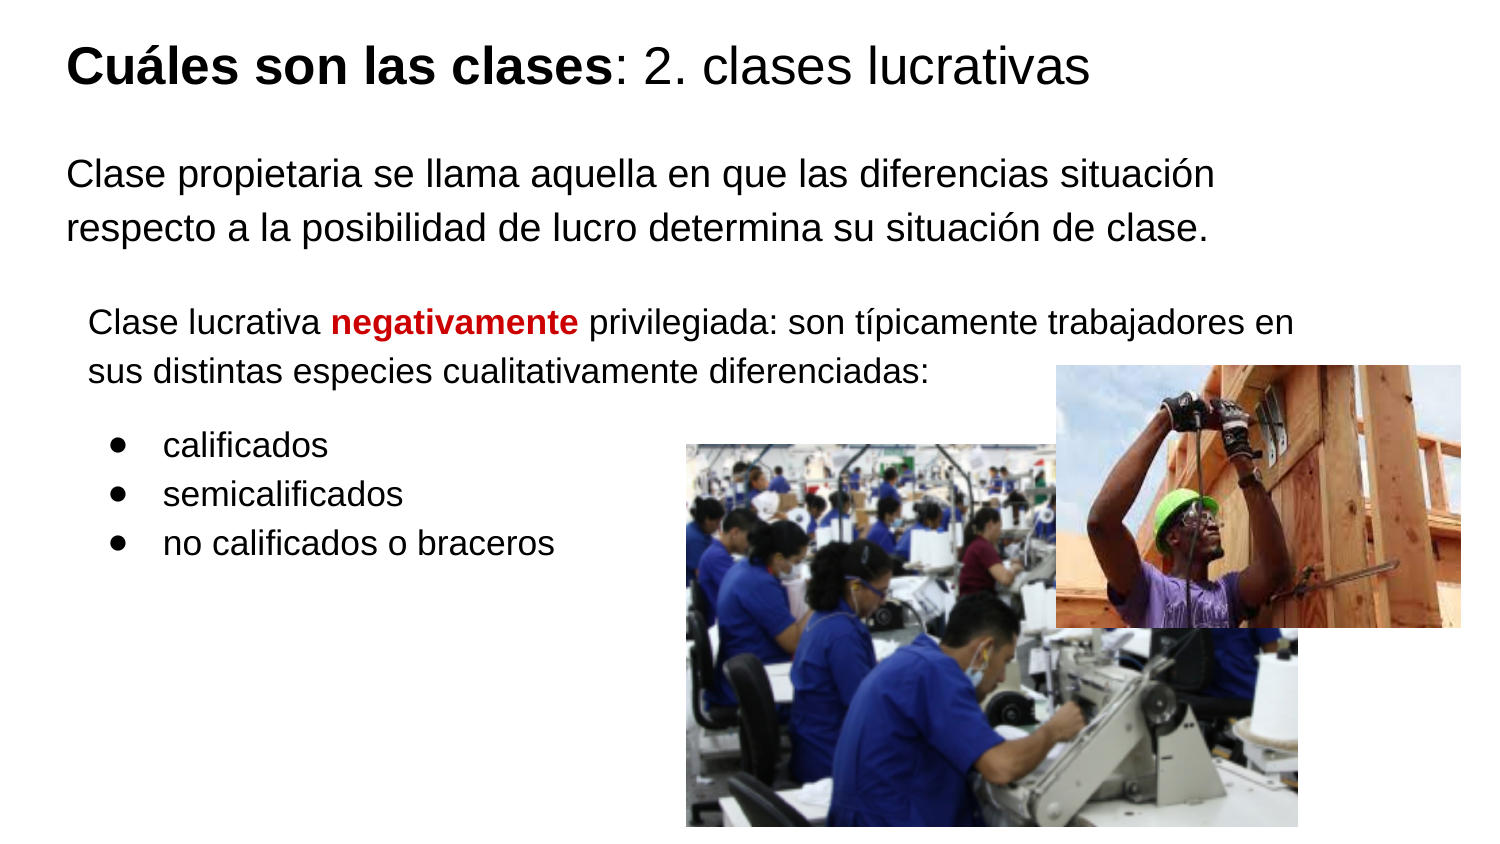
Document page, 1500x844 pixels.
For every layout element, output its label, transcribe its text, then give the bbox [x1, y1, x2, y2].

title Cuáles son las clases: 2. clases lucrativas [51, 16, 1449, 111]
list Clase lucrativa negativamente privilegiada: son típicamente trabajadores en sus distintas especies cualitativamente diferenciadas: calificados semicalificados no calificados o braceros [72, 277, 1332, 750]
picture [686, 365, 1461, 827]
list Clase propietaria se llama aquella en que las diferencias situación respecto a la posibilidad de lucro determina su situación de clase. [51, 125, 1386, 263]
